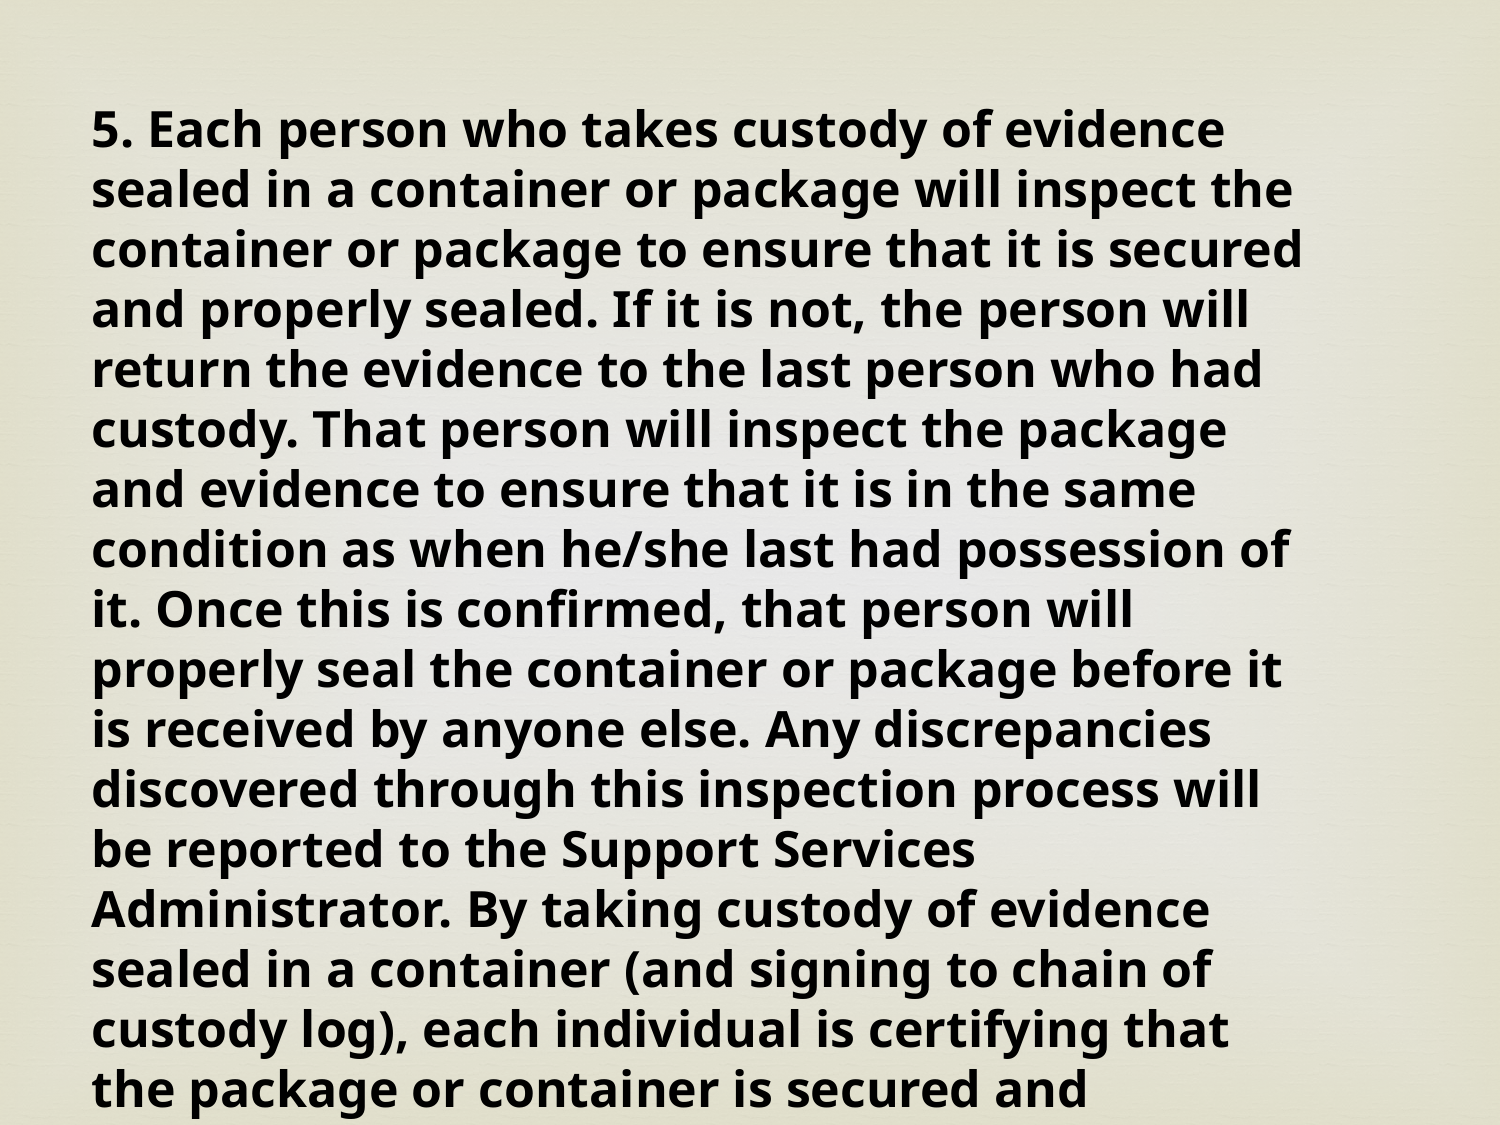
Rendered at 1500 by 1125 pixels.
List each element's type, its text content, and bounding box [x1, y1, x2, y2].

text_box 5. Each person who takes custody of evidence sealed in a container or package will inspect the container or package to ensure that it is secured and properly sealed. If it is not, the person will return the evidence to the last person who had custody. That person will inspect the package and evidence to ensure that it is in the same condition as when he/she last had possession of it. Once this is confirmed, that person will properly seal the container or package before it is received by anyone else. Any discrepancies discovered through this inspection process will be reported to the Support Services Administrator. By taking custody of evidence sealed in a container (and signing to chain of custody log), each individual is certifying that the package or container is secured and properly sealed. [76, 89, 1329, 1125]
